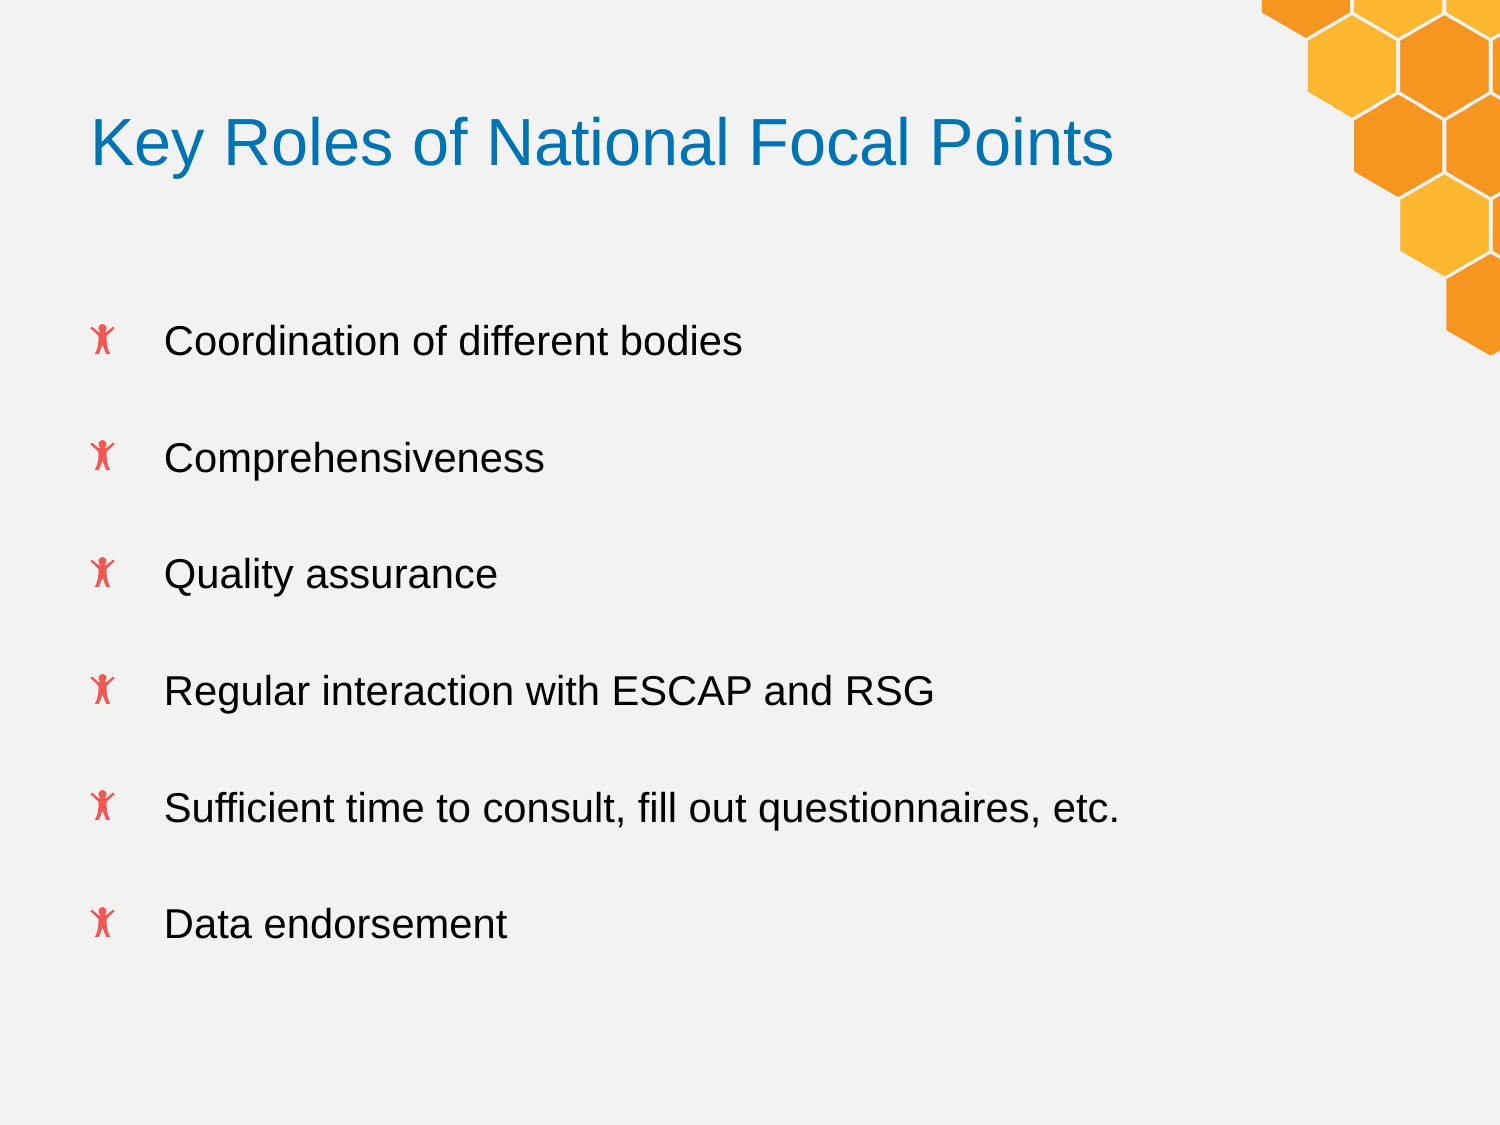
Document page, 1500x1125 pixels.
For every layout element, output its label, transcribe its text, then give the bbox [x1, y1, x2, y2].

picture [90, 674, 120, 704]
picture [90, 324, 120, 354]
list Coordination of different bodies Comprehensiveness Quality assurance Regular interaction with ESCAP and RSG Sufficient time to consult, fill out questionnaires, etc. Data endorsement [74, 305, 1426, 1075]
picture [90, 557, 120, 587]
picture [1215, 0, 1500, 356]
picture [90, 440, 120, 470]
title Key Roles of National Focal Points [74, 44, 1297, 233]
picture [90, 790, 120, 820]
picture [90, 907, 120, 937]
